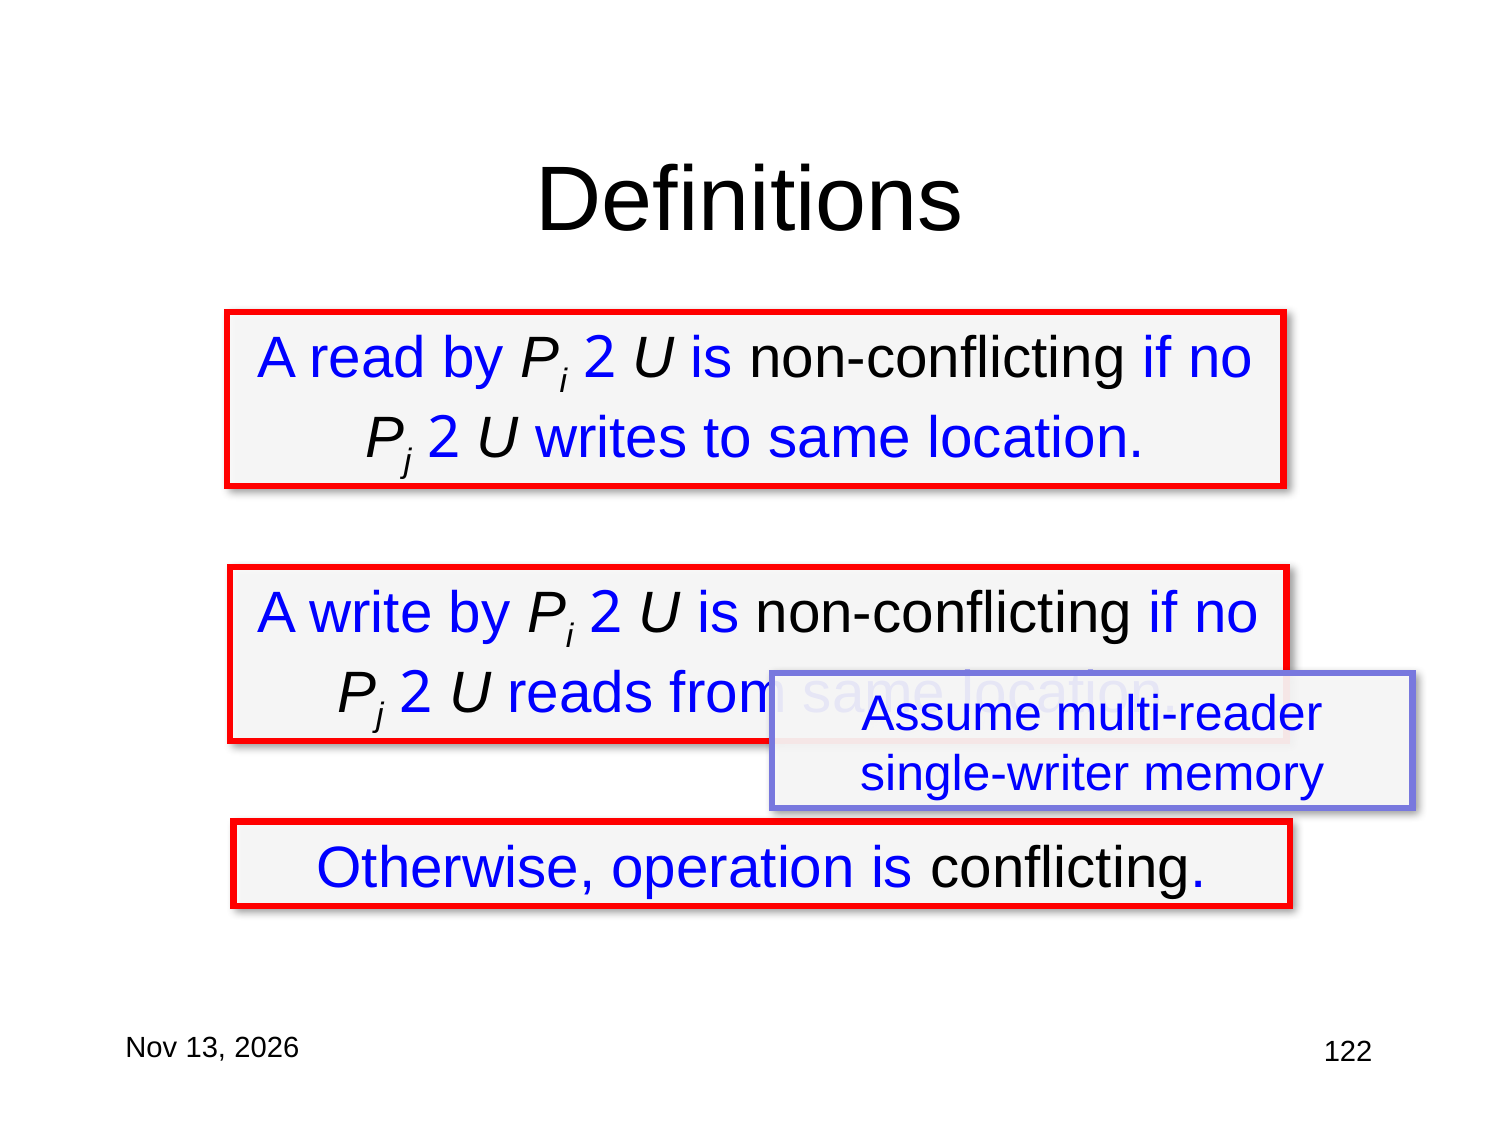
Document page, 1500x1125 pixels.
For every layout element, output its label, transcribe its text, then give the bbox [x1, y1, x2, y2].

slide_number 11-Nov-10 [110, 1020, 424, 1097]
text_box A read by Pi 2 U is non-conflicting if no Pj 2 U writes to same location. [227, 312, 1284, 487]
slide_number 122 [1074, 1024, 1388, 1101]
title Definitions [112, 99, 1388, 288]
text_box A write by Pi 2 U is non-conflicting if no Pj 2 U reads from same location. [230, 566, 1287, 741]
text_box Assume multi-reader single-writer memory [771, 672, 1413, 808]
text_box Otherwise, operation is conflicting. [233, 821, 1290, 907]
